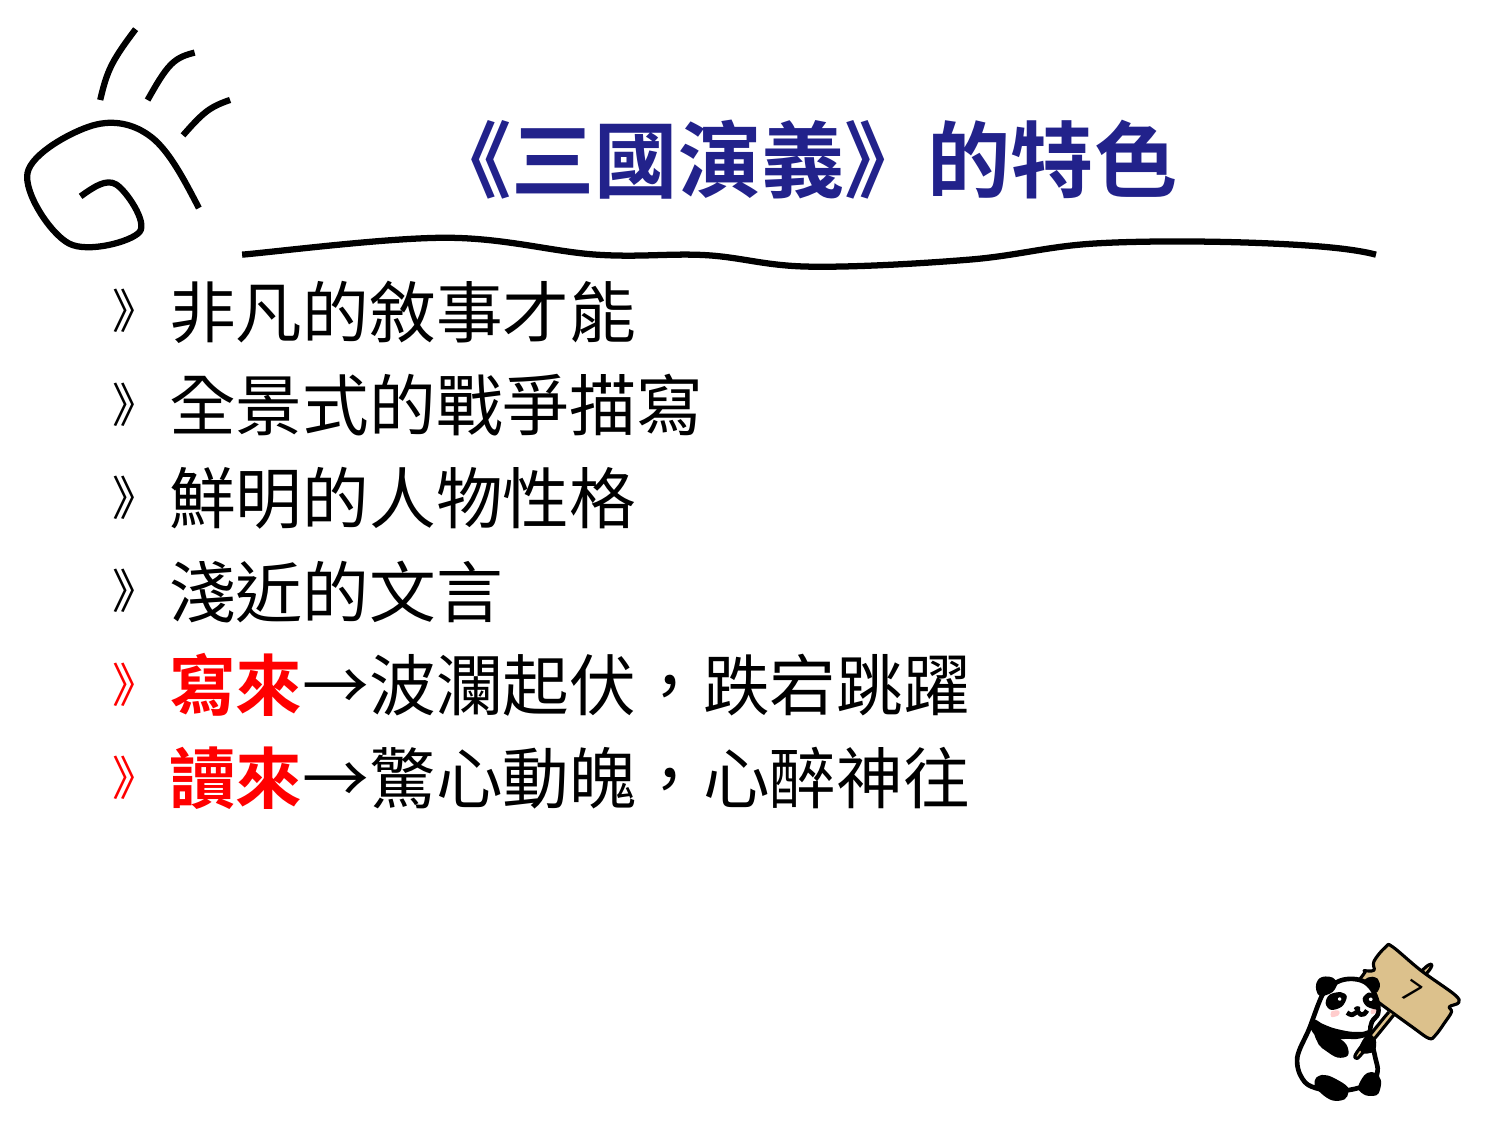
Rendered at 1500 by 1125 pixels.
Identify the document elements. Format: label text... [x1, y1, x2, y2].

title 《三國演義》的特色 [218, 64, 1388, 252]
slide_number 7 [1388, 946, 1460, 1055]
list 非凡的敘事才能 全景式的戰爭描寫 鮮明的人物性格 淺近的文言 寫來→波瀾起伏，跌宕跳躍 讀來→驚心動魄，心醉神往 [97, 263, 1388, 1093]
